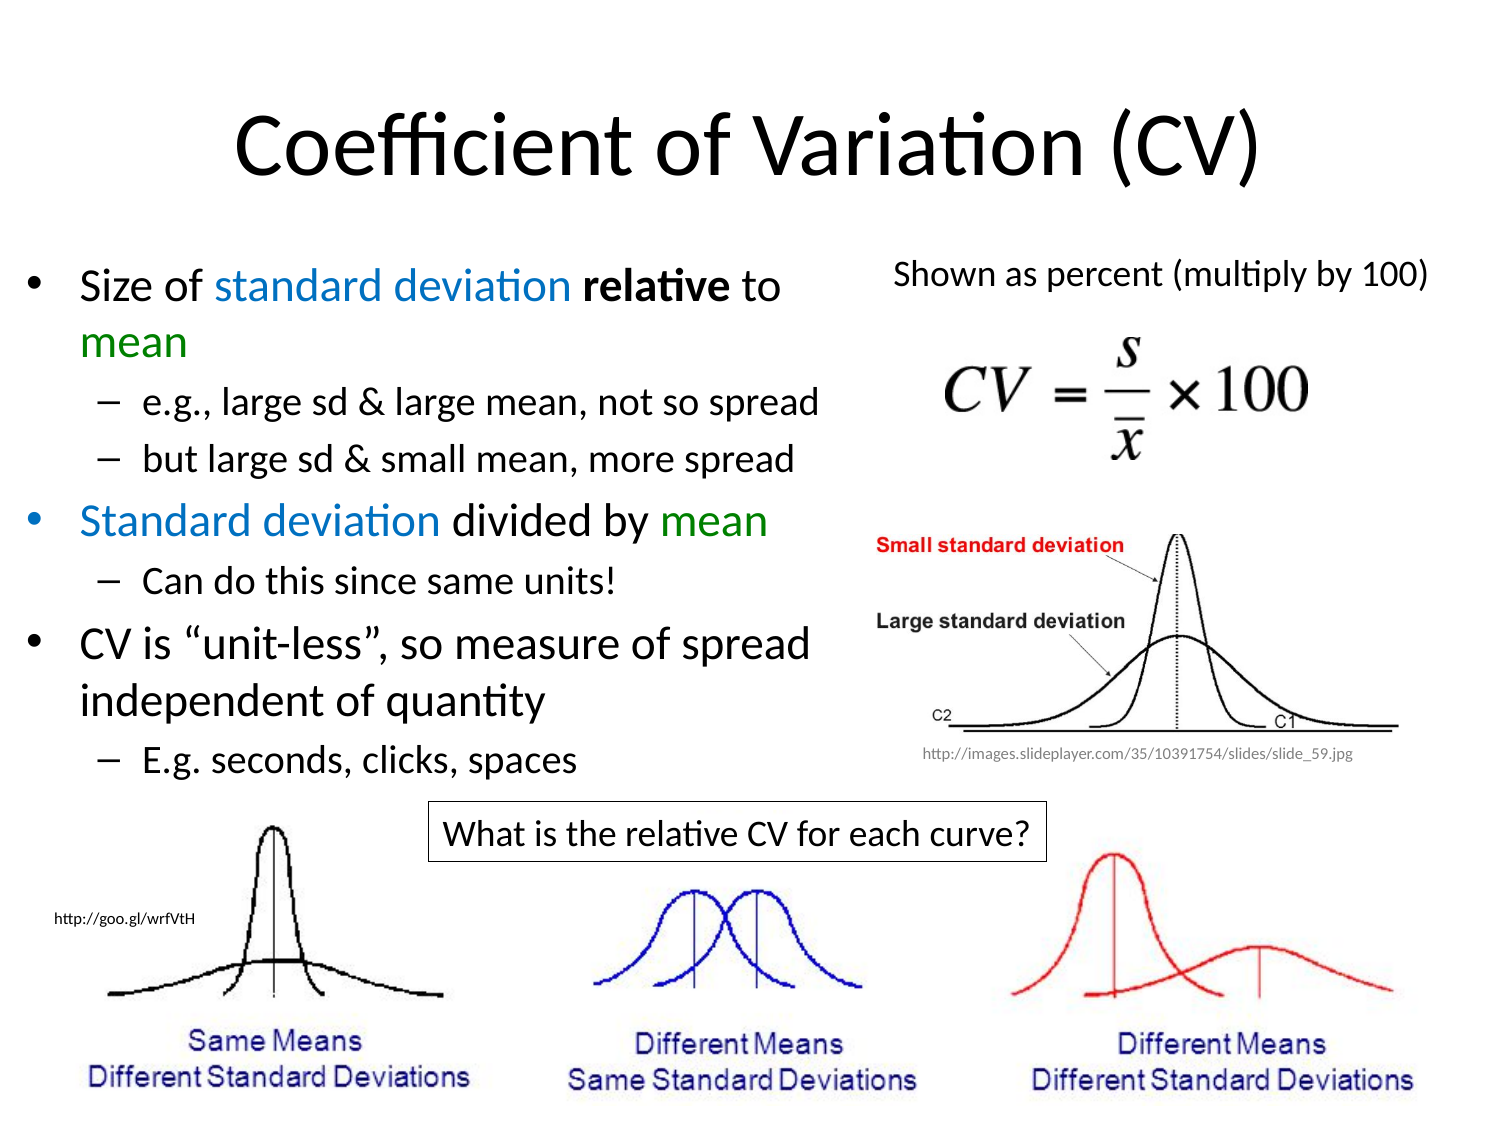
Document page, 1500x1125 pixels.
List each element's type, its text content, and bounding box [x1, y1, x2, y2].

text_box What is the relative CV for each curve? [428, 801, 1047, 808]
text_box http://images.slideplayer.com/35/10391754/slides/slide_59.jpg [900, 744, 1376, 771]
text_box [37, 810, 1426, 1107]
list Size of standard deviation relative to mean e.g., large sd & large mean, not so spread but large sd & small mean, more spread Standard deviation divided by mean Can do this since same units! CV is “unit-less”, so measure of spread independent of quantity E.g. seconds, clicks, spaces [10, 246, 849, 797]
picture [944, 337, 1308, 461]
picture [876, 534, 1401, 736]
title Coefficient of Variation (CV) [75, 45, 1425, 233]
text_box Shown as percent (multiply by 100) [878, 241, 1445, 302]
